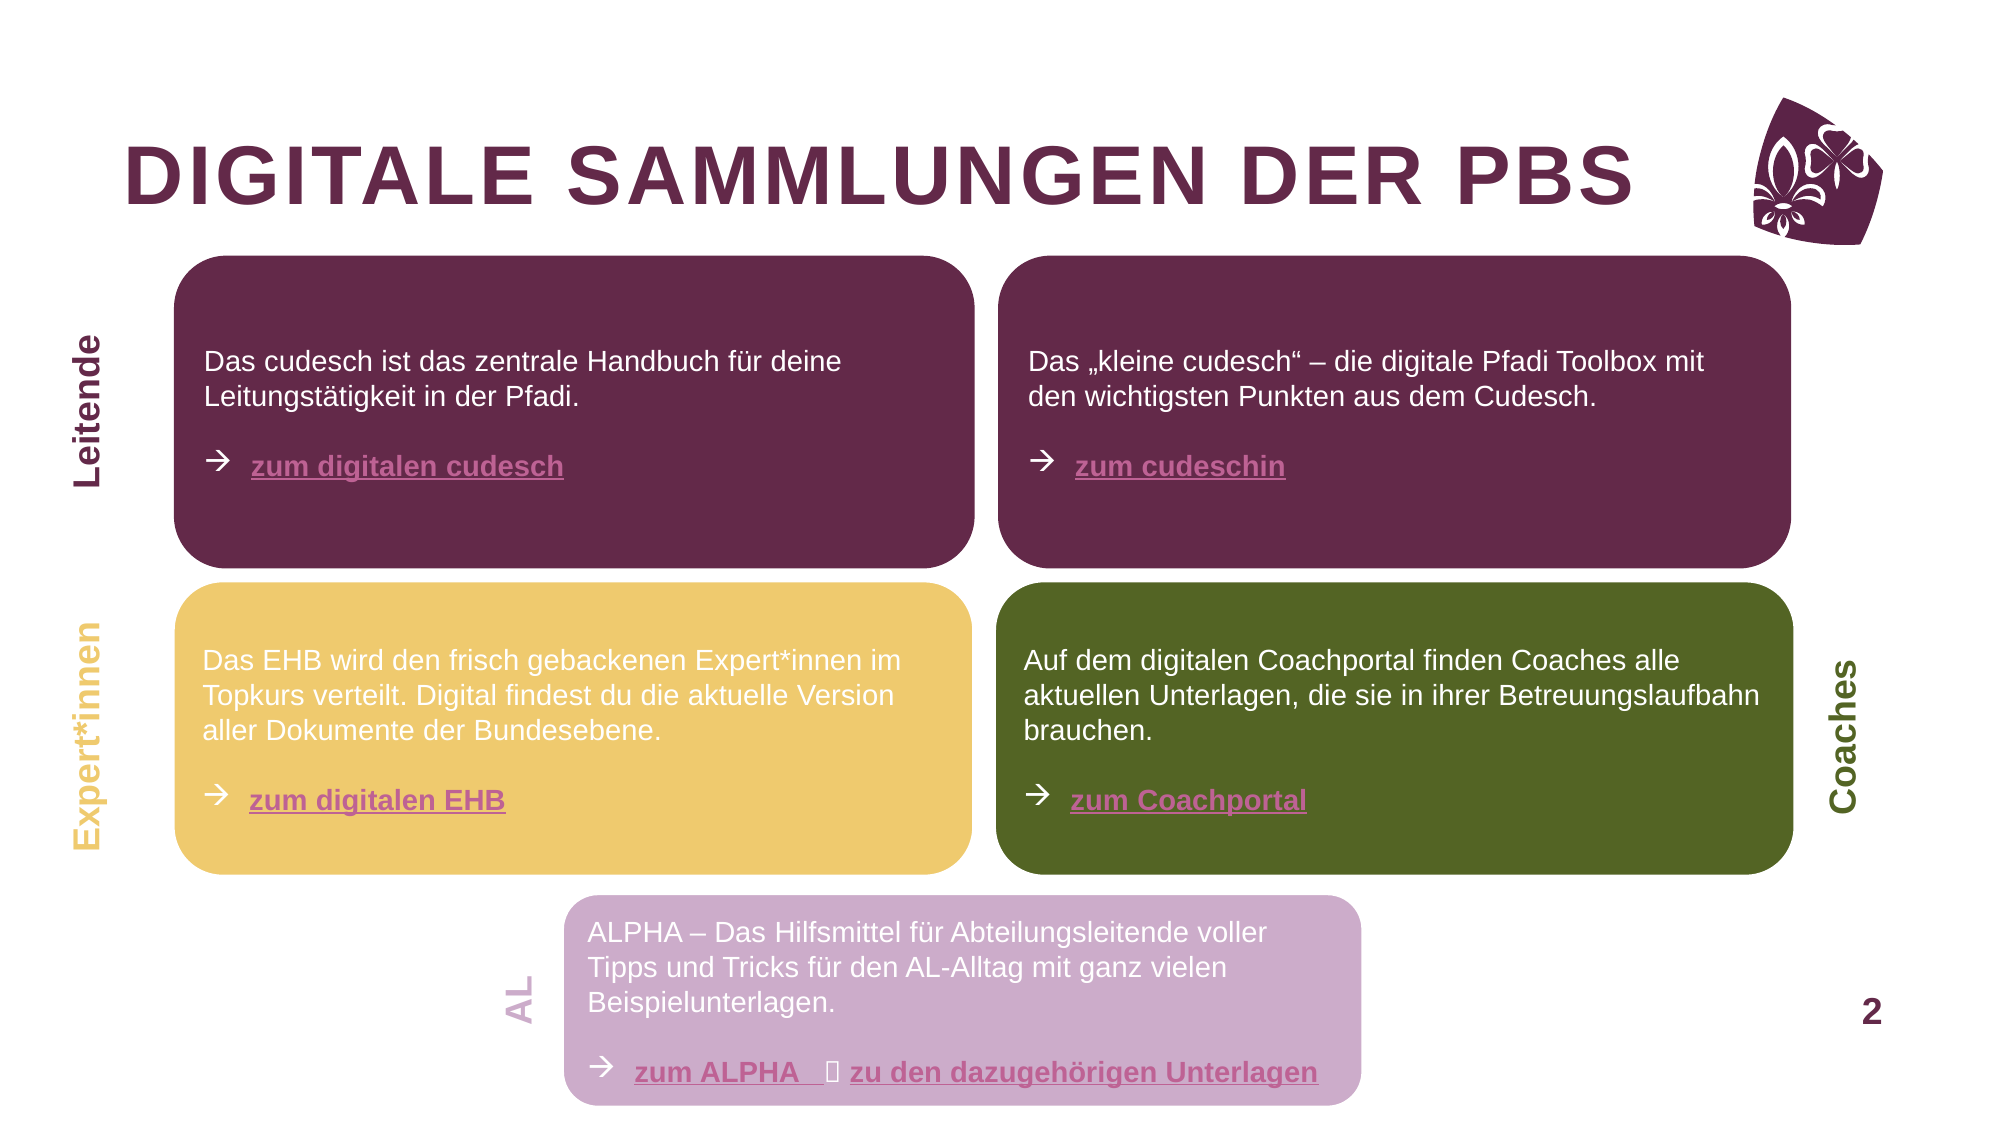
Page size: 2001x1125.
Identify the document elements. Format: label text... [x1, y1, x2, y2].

title Digitale Sammlungen der PBS [124, 86, 1684, 256]
slide_number 2 [1794, 991, 1883, 1033]
text_box Coaches [1818, 580, 1864, 894]
text_box Expert*innen [61, 580, 107, 894]
text_box AL [494, 844, 540, 1125]
text_box Auf dem digitalen Coachportal finden Coaches alle aktuellen Unterlagen, die sie in ihrer Betreuungslaufbahn brauchen. zum Coachportal [992, 579, 1797, 878]
text_box ALPHA – Das Hilfsmittel für Abteilungsleitende voller Tipps und Tricks für den AL-Alltag mit ganz vielen Beispielunterlagen. zum ALPHA  zu den dazugehörigen Unterlagen [560, 892, 1365, 1109]
text_box Das „kleine cudesch“ – die digitale Pfadi Toolbox mit den wichtigsten Punkten aus dem Cudesch. zum cudeschin [996, 254, 1793, 570]
text_box Leitende [61, 255, 107, 569]
text_box Das cudesch ist das zentrale Handbuch für deine Leitungstätigkeit in der Pfadi. zum digitalen cudesch [172, 254, 976, 570]
text_box Das EHB wird den frisch gebackenen Expert*innen im Topkurs verteilt. Digital findest du die aktuelle Version aller Dokumente der Bundesebene. zum digitalen EHB [171, 579, 976, 878]
